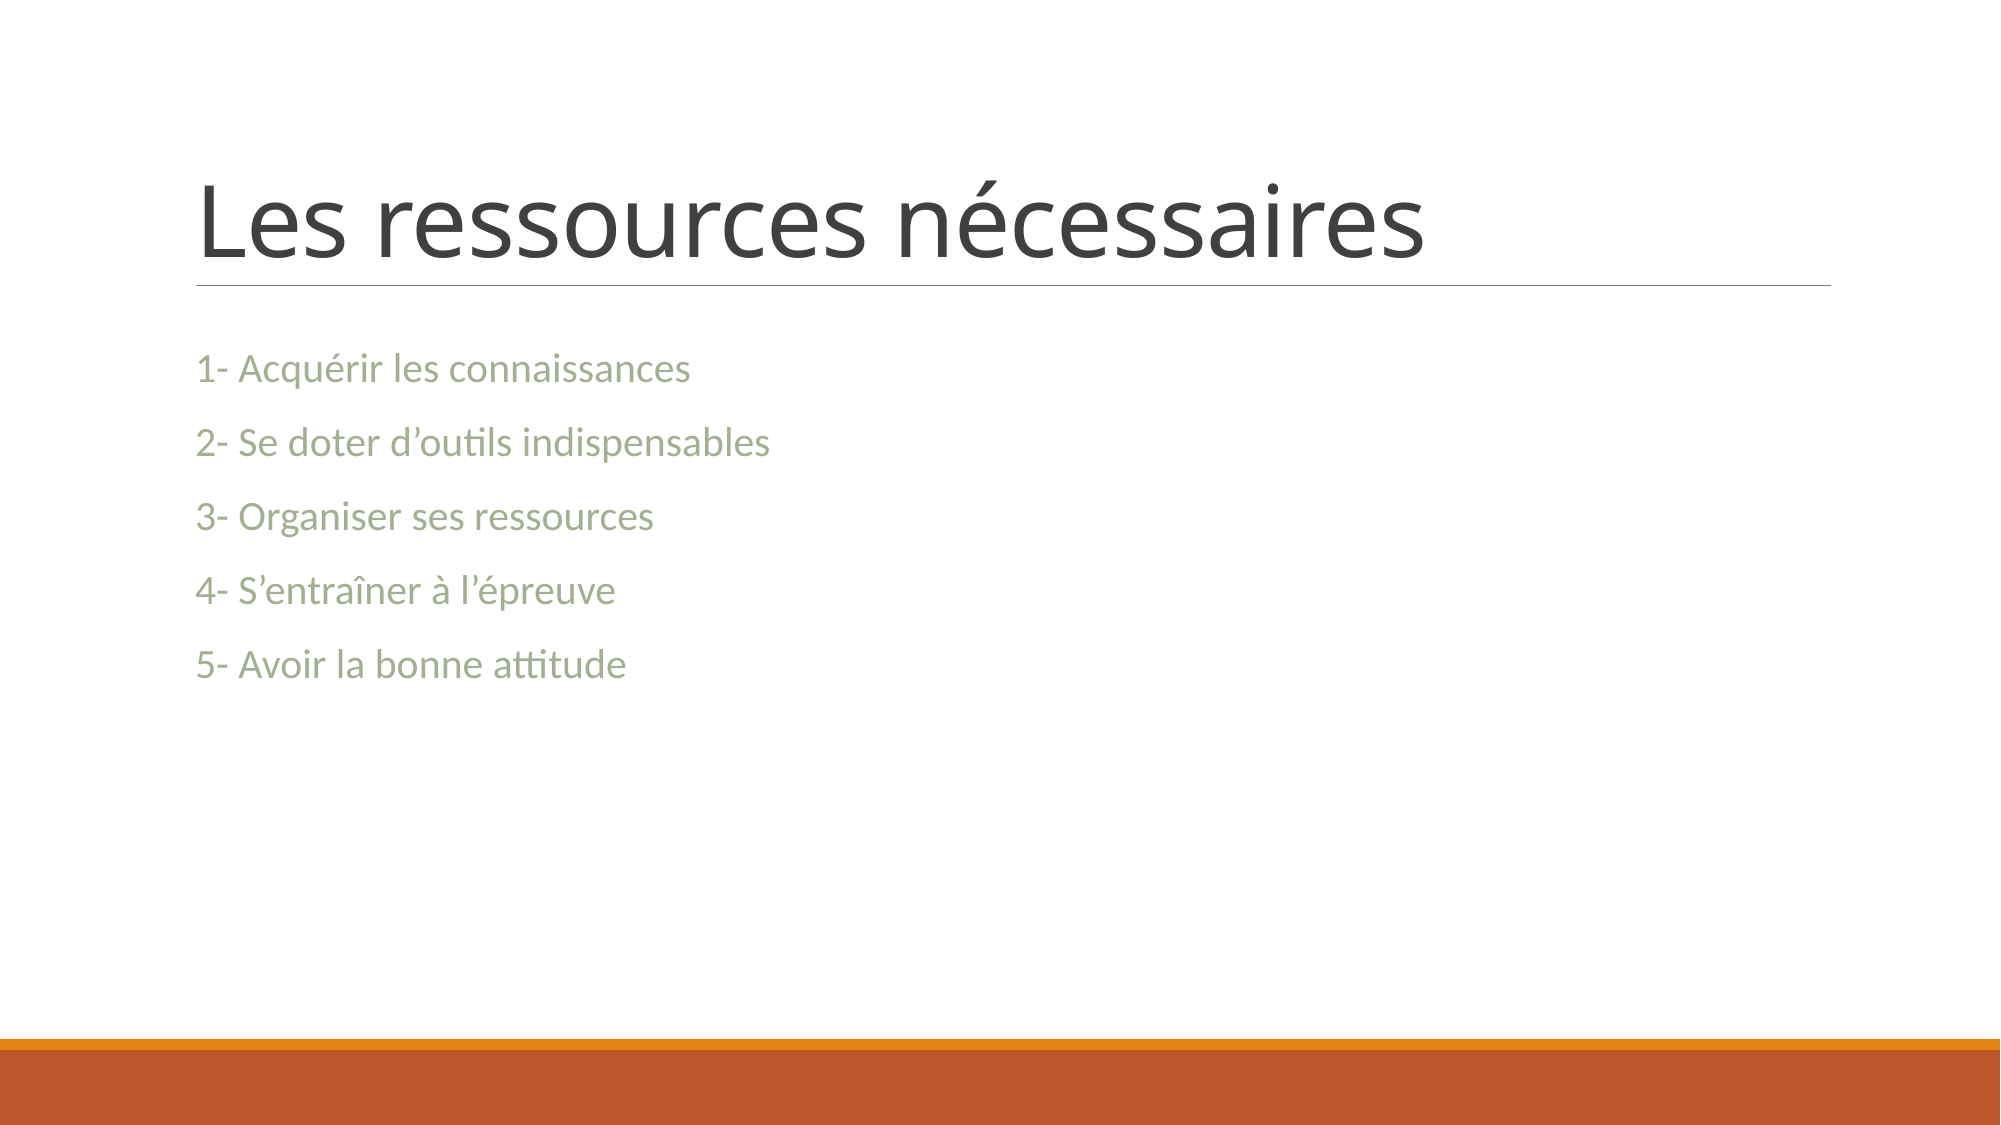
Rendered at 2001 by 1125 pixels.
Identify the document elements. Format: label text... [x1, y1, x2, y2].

title Les ressources nécessaires [180, 47, 1830, 285]
list 1- Acquérir les connaissances 2- Se doter d’outils indispensables 3- Organiser ses ressources 4- S’entraîner à l’épreuve 5- Avoir la bonne attitude [180, 338, 1830, 963]
